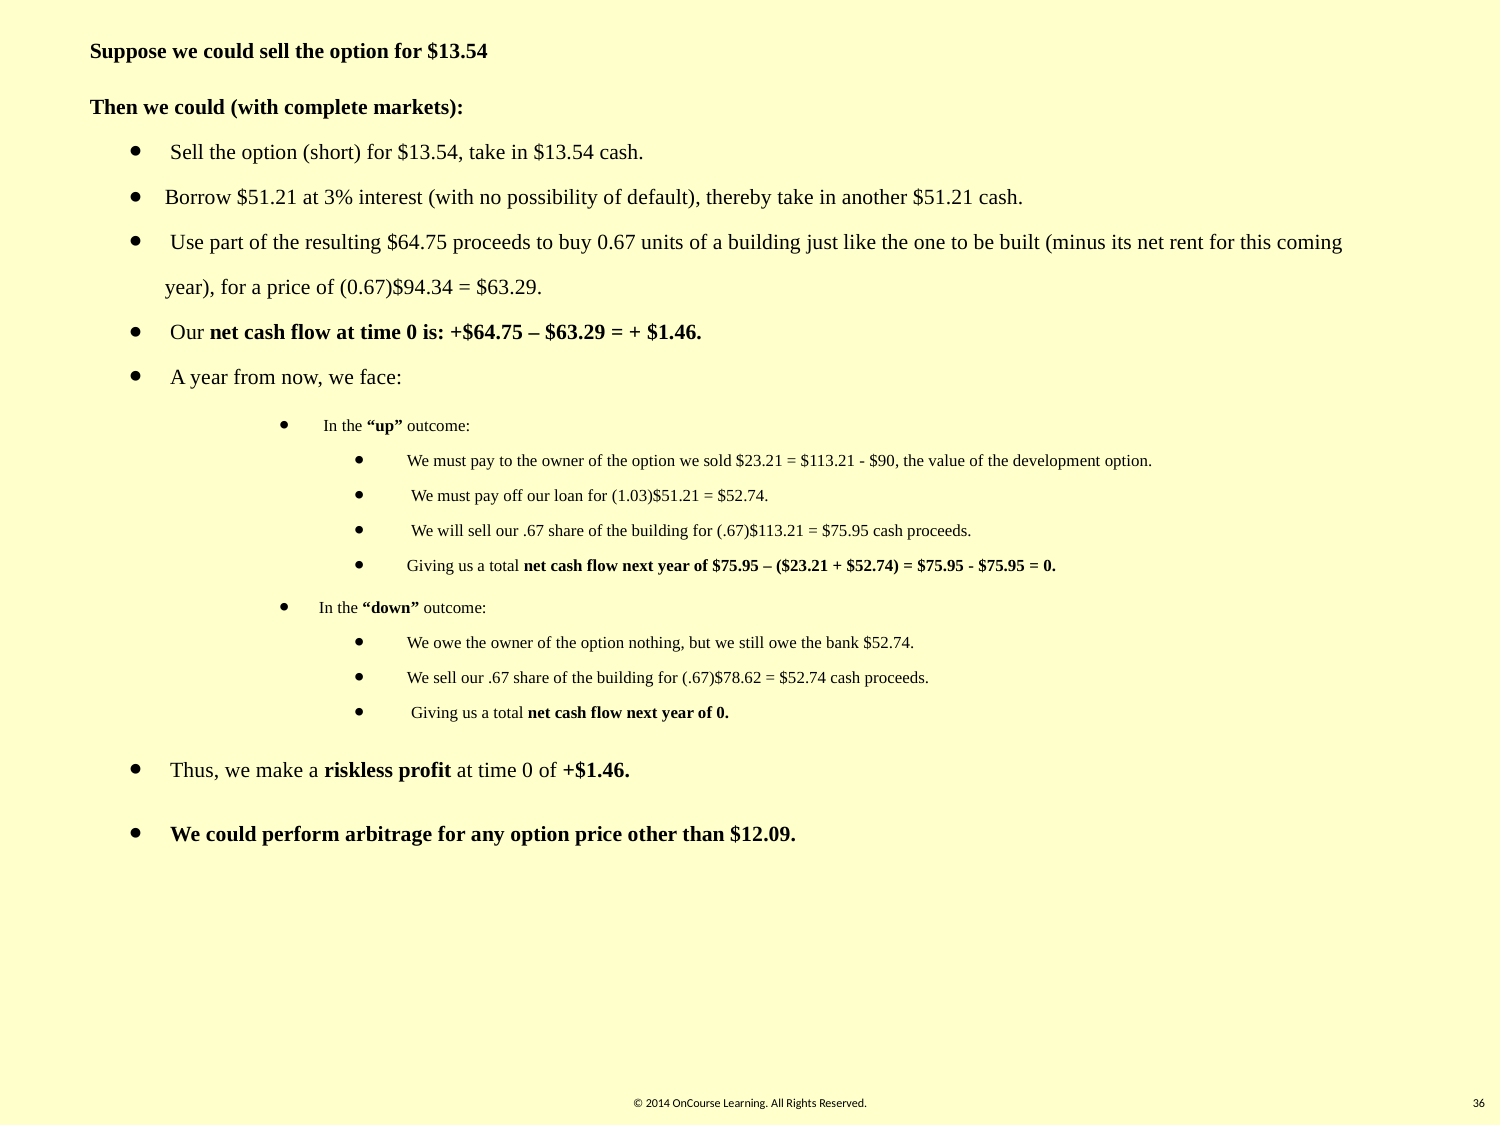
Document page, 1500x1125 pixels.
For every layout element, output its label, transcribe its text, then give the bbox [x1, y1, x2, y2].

footer © 2014 OnCourse Learning. All Rights Reserved. [237, 1046, 1149, 1125]
text_box Suppose we could sell the option for $13.54 Then we could (with complete markets): Sell the option (short) for $13.54, take in $13.54 cash. Borrow $51.21 at 3% interest (with no possibility of default), thereby take in another $51.21 cash. Use part of the resulting $64.75 proceeds to buy 0.67 units of a building just like the one to be built (minus its net rent for this coming year), for a price of (0.67)$94.34 = $63.29. Our net cash flow at time 0 is: +$64.75 – $63.29 = + $1.46. A year from now, we face: In the “up” outcome: We must pay to the owner of the option we sold $23.21 = $113.21 - $90, the value of the development option. We must pay off our loan for (1.03)$51.21 = $52.74. We will sell our .67 share of the building for (.67)$113.21 = $75.95 cash proceeds. Giving us a total net cash flow next year of $75.95 – ($23.21 + $52.74) = $75.95 - $75.95 = 0. In the “down” outcome: We owe the owner of the option nothing, but we still owe the bank $52.74. We sell our .67 share of the building for (.67)$78.62 = $52.74 cash proceeds. Giving us a total net cash flow next year of 0. Thus, we make a riskless profit at time 0 of +$1.46. We could perform arbitrage for any option price other than $12.09. [75, 24, 1400, 868]
slide_number 36 [1149, 1046, 1500, 1125]
